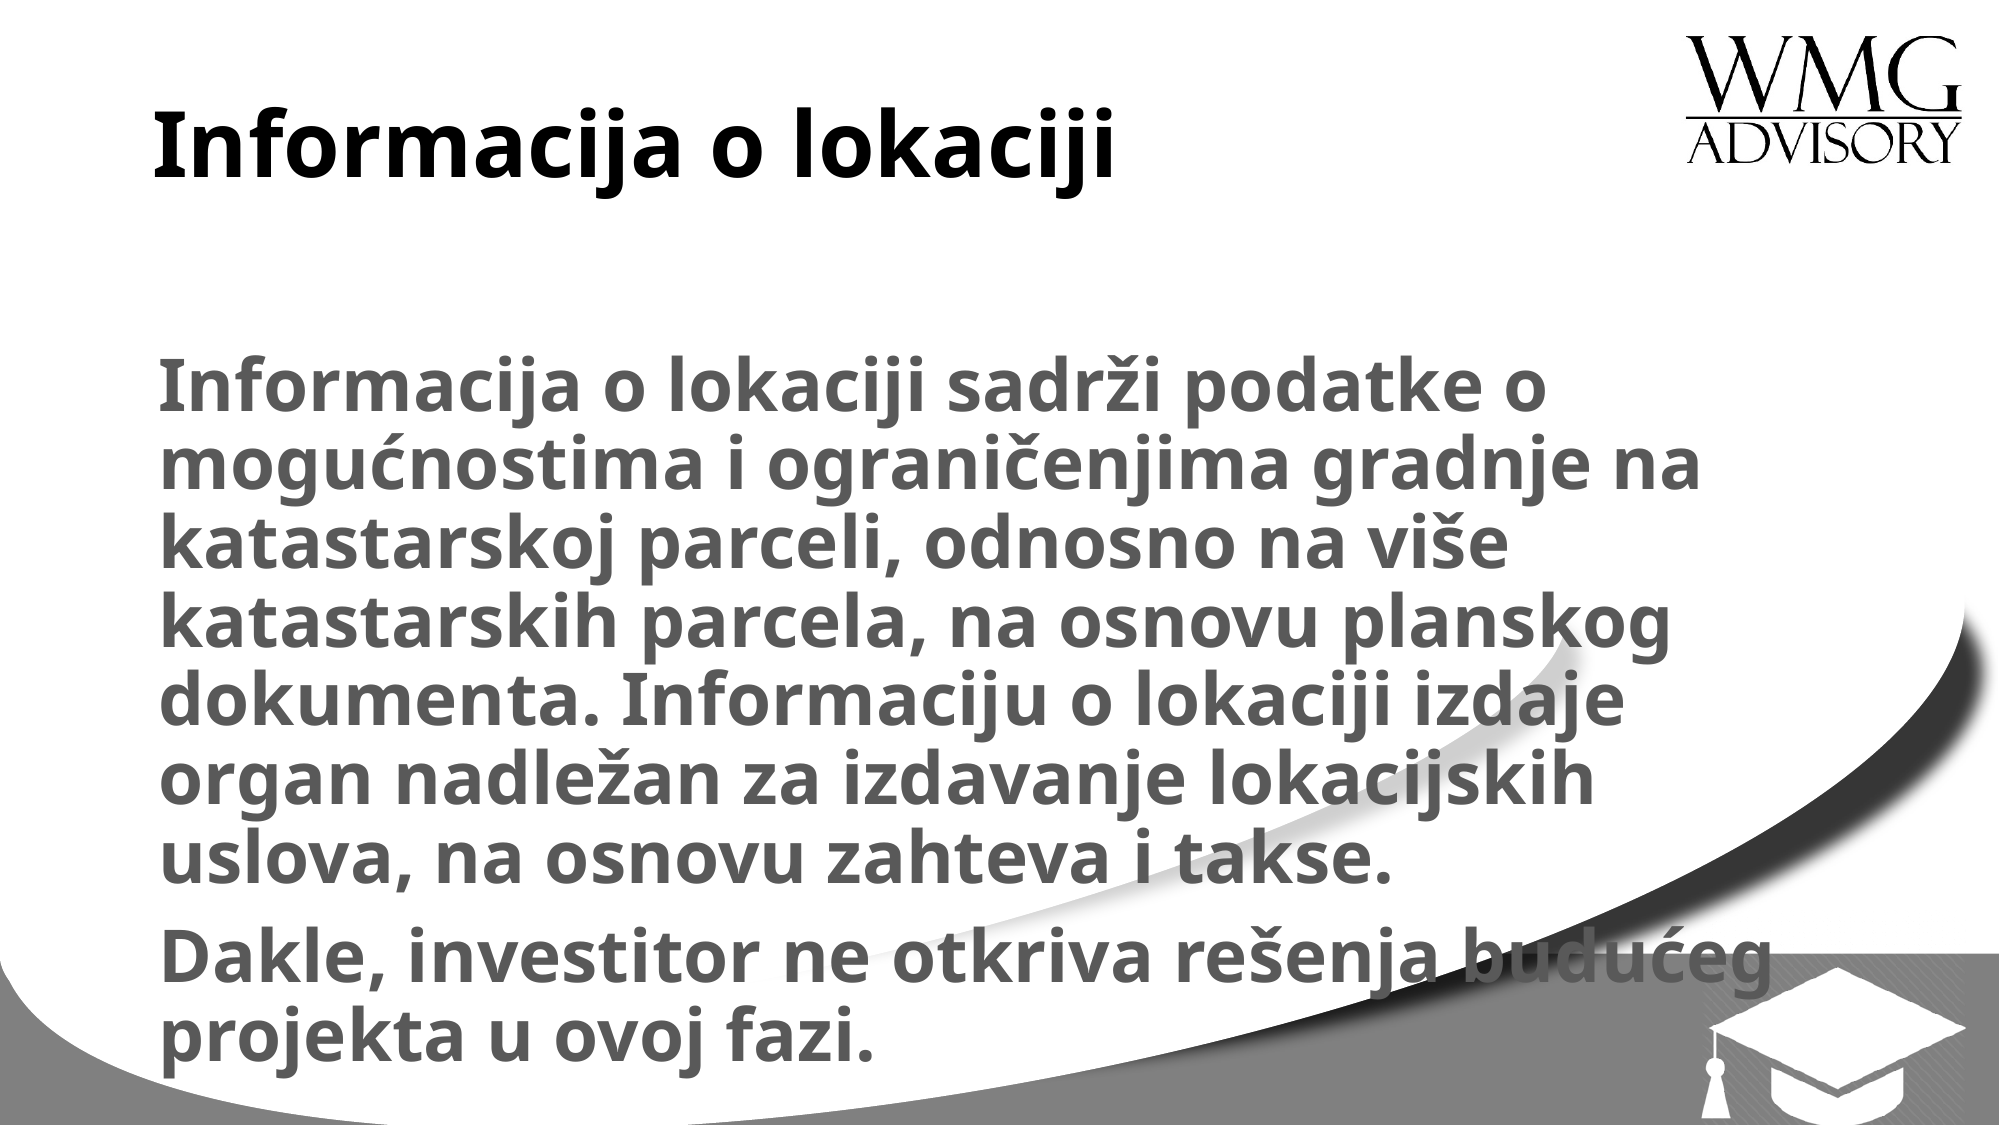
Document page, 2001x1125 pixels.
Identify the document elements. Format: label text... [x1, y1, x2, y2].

title Informacija o lokaciji [137, 91, 1863, 309]
picture [1681, 36, 1966, 166]
list Informacija o lokaciji sadrži podatke o mogućnostima i ograničenjima gradnje na katastarskoj parceli, odnosno na više katastarskih parcela, na osnovu planskog dokumenta. Informaciju o lokaciji izdaje organ nadležan za izdavanje lokacijskih uslova, na osnovu zahteva i takse. Dakle, investitor ne otkriva rešenja budućeg projekta u ovoj fazi. [143, 340, 1869, 997]
